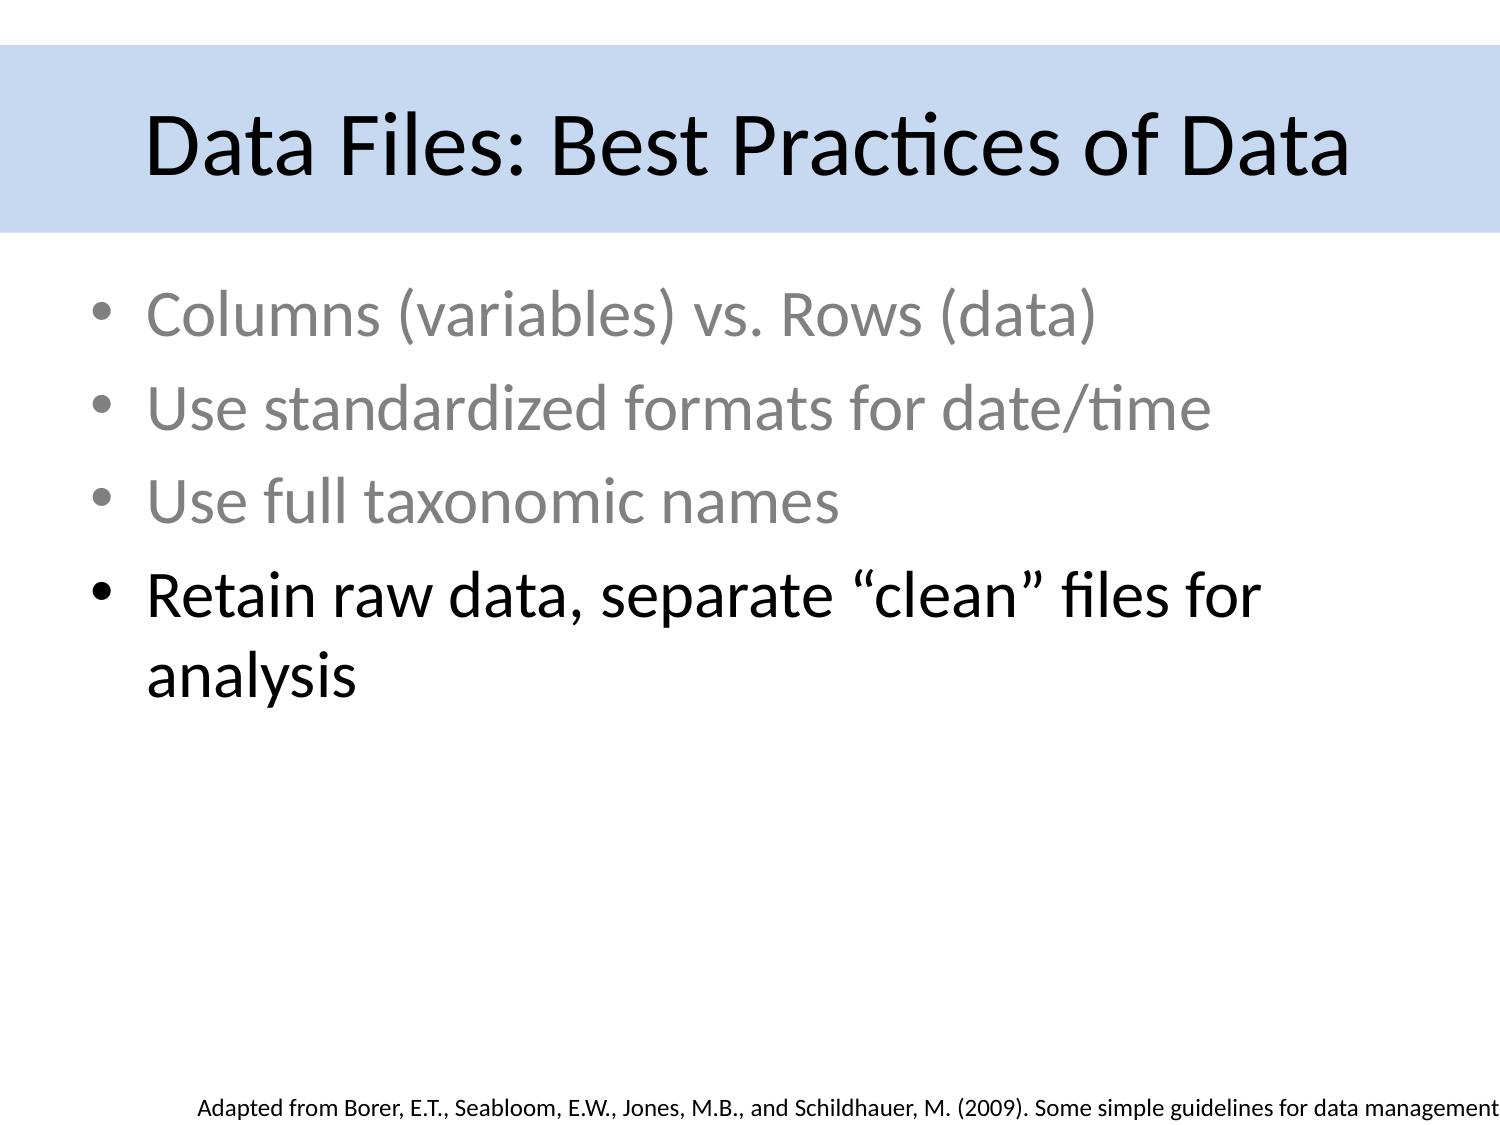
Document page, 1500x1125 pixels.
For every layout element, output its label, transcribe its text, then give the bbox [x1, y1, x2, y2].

text_box Data Files: Best Practices of Data [0, 45, 1500, 233]
text_box Adapted from Borer, E.T., Seabloom, E.W., Jones, M.B., and Schildhauer, M. (2009). Some simple guidelines for data management. [182, 1083, 1500, 1125]
list Columns (variables) vs. Rows (data) Use standardized formats for date/time Use full taxonomic names Retain raw data, separate “clean” files for analysis [75, 262, 1425, 1005]
